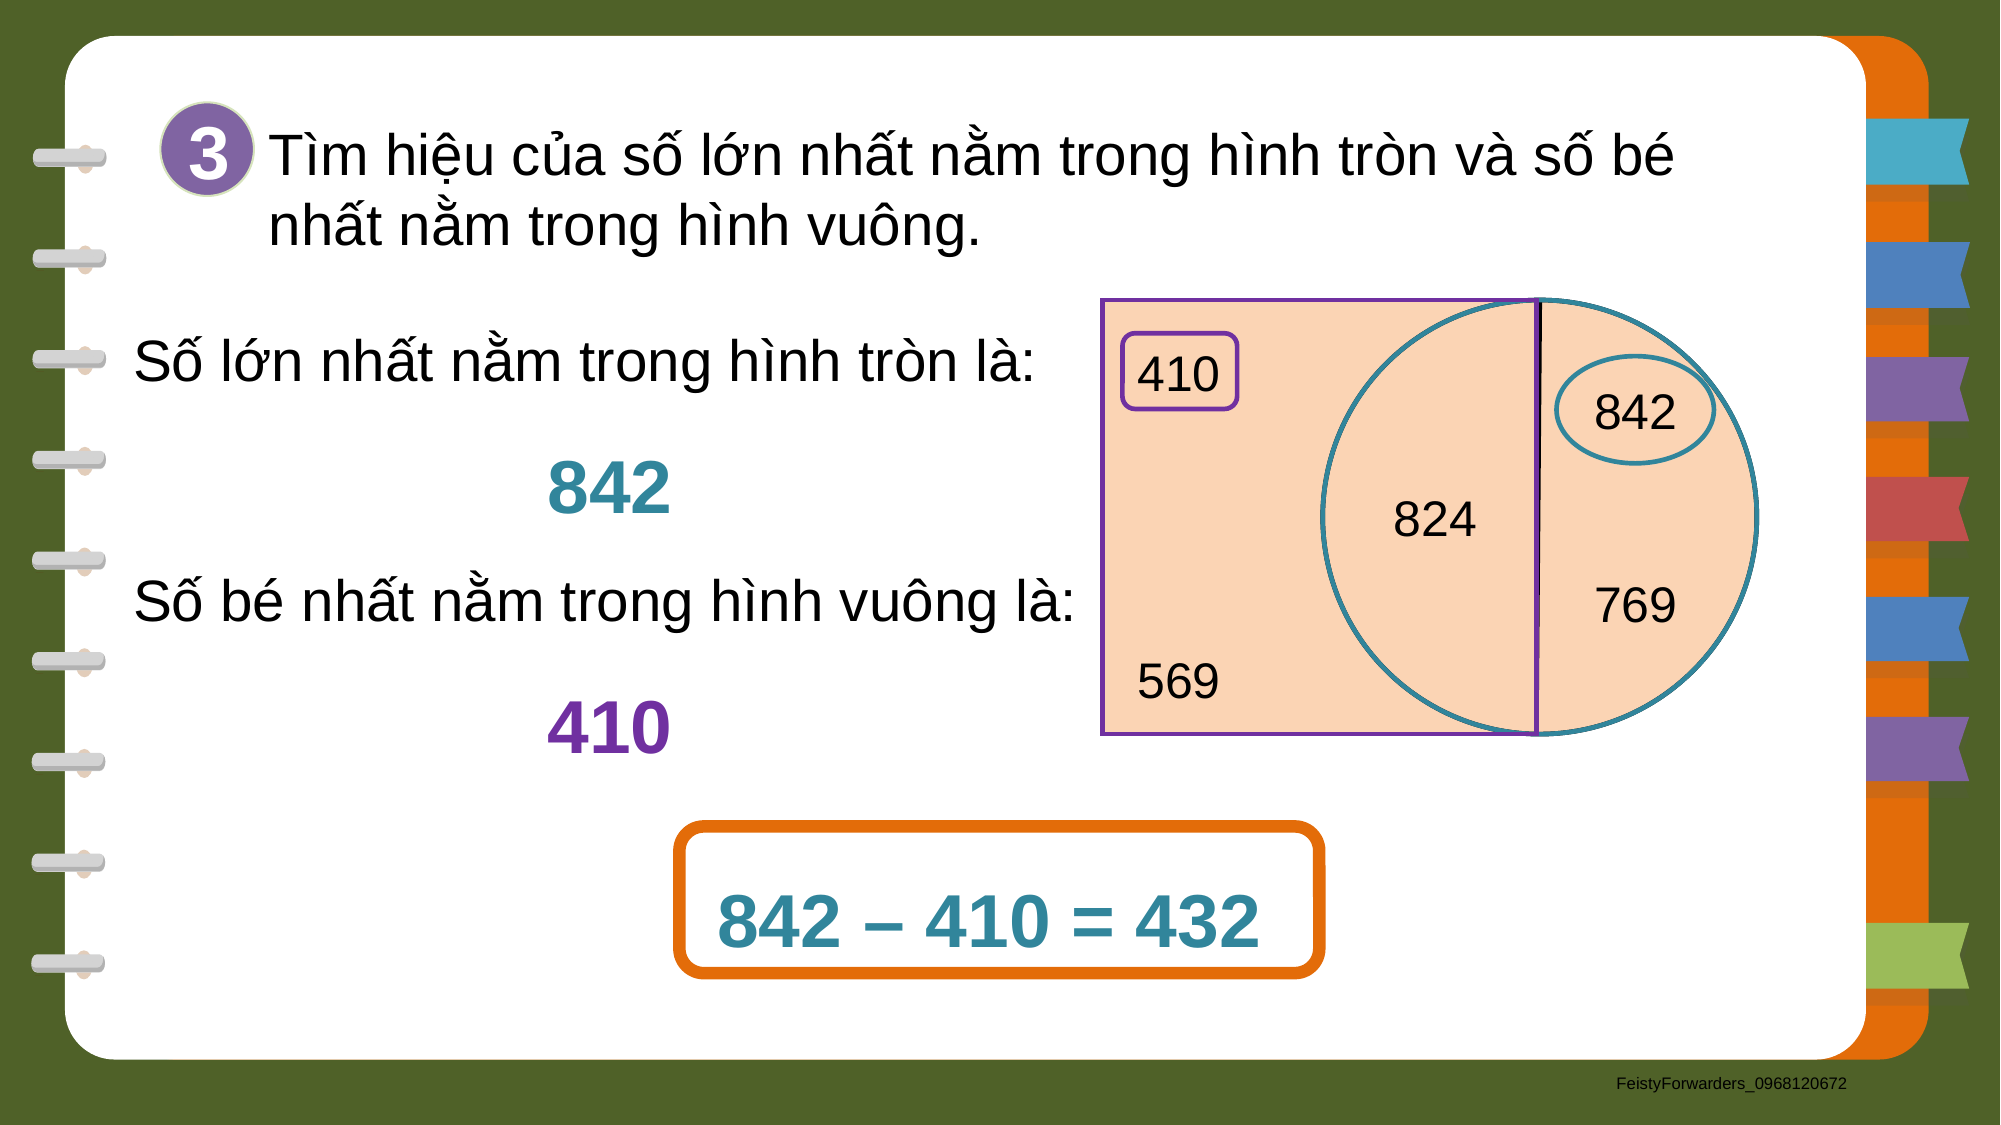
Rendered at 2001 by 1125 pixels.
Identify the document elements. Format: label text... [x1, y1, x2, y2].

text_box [679, 819, 1320, 974]
text_box Số lớn nhất nằm trong hình tròn là: 842 Số bé nhất nằm trong hình vuông là: 410 [118, 280, 1103, 776]
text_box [1101, 299, 1757, 735]
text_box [160, 102, 1757, 267]
